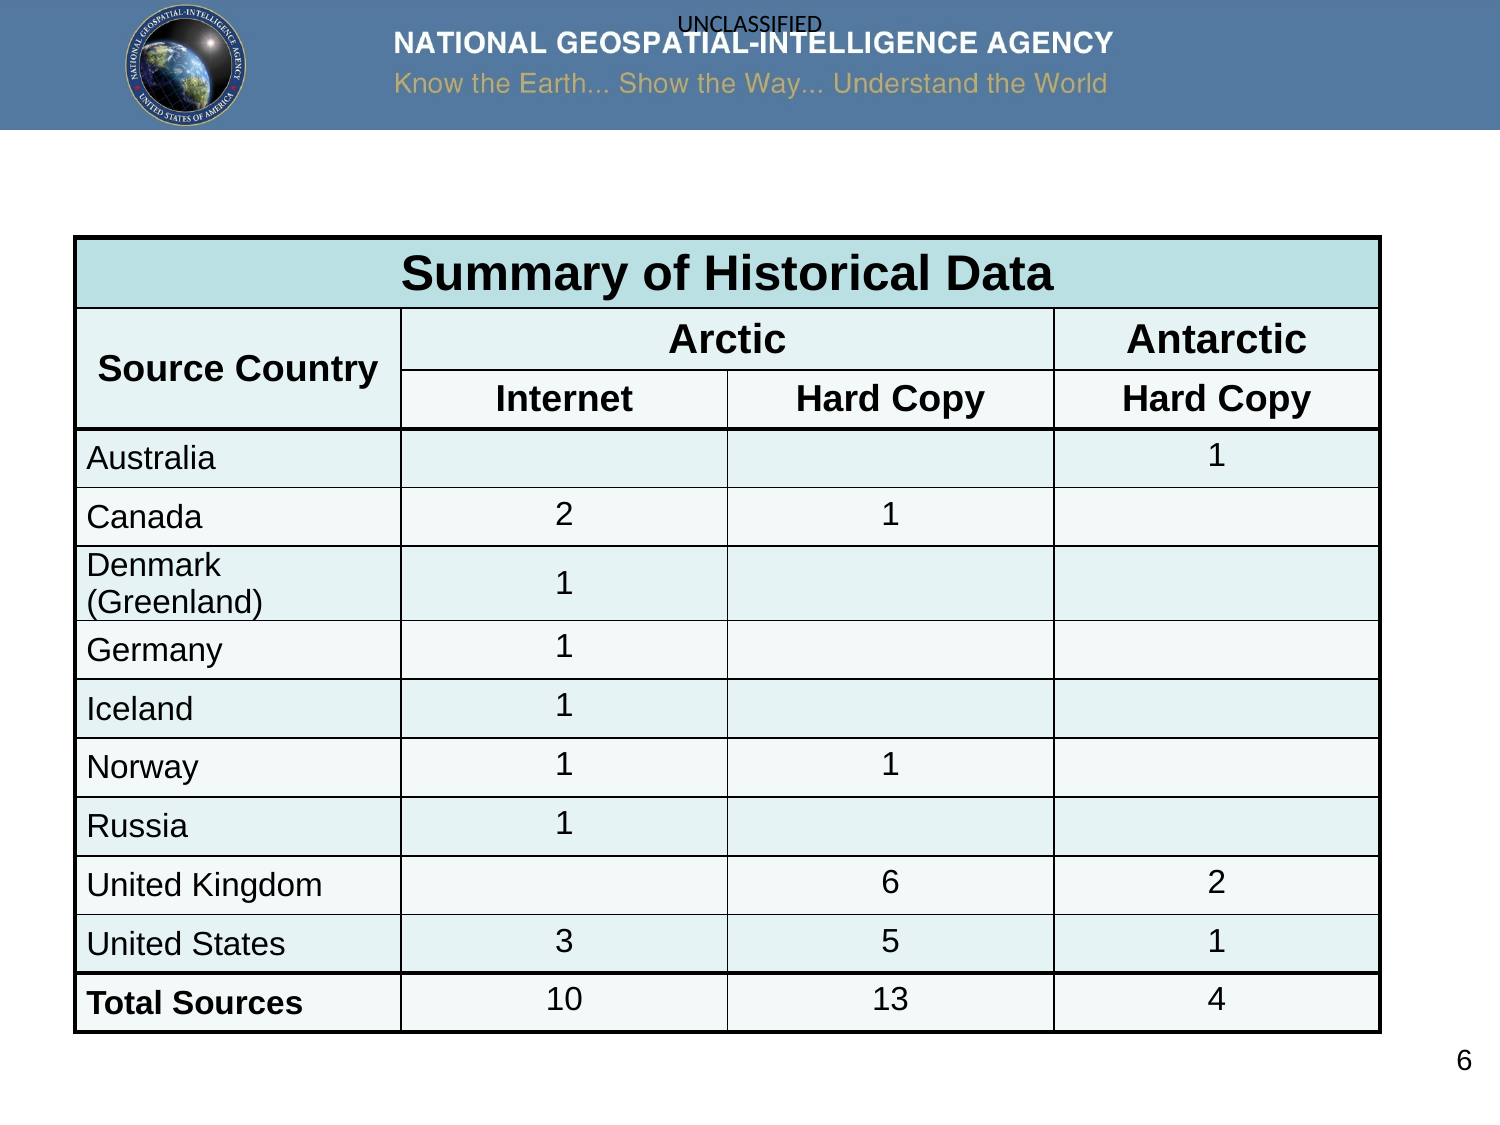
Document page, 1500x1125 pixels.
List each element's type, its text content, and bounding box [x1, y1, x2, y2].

table_cell [1055, 621, 1378, 678]
table_cell [728, 621, 1053, 678]
table_cell United Kingdom [77, 857, 400, 914]
table_cell 1 [728, 739, 1053, 796]
table_cell [728, 798, 1053, 855]
table_cell 1 [1055, 915, 1378, 971]
table_cell 2 [1055, 857, 1378, 914]
table_cell [402, 431, 727, 487]
table_cell United States [77, 915, 400, 971]
table_cell Australia [77, 431, 400, 487]
table_cell 1 [402, 547, 727, 620]
table_cell [728, 547, 1053, 620]
table_cell 1 [402, 680, 727, 737]
table_cell Source Country [77, 309, 400, 427]
table_cell 1 [1055, 431, 1378, 487]
table_header Summary of Historical Data [77, 240, 1378, 307]
table_cell Russia [77, 798, 400, 855]
table_cell Norway [77, 739, 400, 796]
table_cell Canada [77, 488, 400, 545]
table_cell 13 [728, 975, 1053, 1030]
table_cell Hard Copy [1055, 371, 1378, 427]
table_cell [1055, 547, 1378, 620]
table_cell 1 [728, 488, 1053, 545]
table_cell 5 [728, 915, 1053, 971]
picture [0, 0, 1500, 130]
table_cell [1055, 798, 1378, 855]
table_cell [728, 680, 1053, 737]
table_cell [728, 431, 1053, 487]
table_cell Hard Copy [728, 371, 1053, 427]
table_cell [402, 857, 727, 914]
table_cell 10 [402, 975, 727, 1030]
table_cell 1 [402, 739, 727, 796]
table_cell [1055, 680, 1378, 737]
table_cell Antarctic [1055, 309, 1378, 369]
table_cell 6 [728, 857, 1053, 914]
table_cell 1 [402, 798, 727, 855]
table_cell [1055, 739, 1378, 796]
table_cell 4 [1055, 975, 1378, 1030]
table_cell Denmark (Greenland) [77, 547, 400, 620]
table_cell 2 [402, 488, 727, 545]
table_cell Arctic [402, 309, 1053, 369]
table_cell [1055, 488, 1378, 545]
table_cell 1 [402, 621, 727, 678]
table_cell Internet [402, 371, 727, 427]
table_cell 3 [402, 915, 727, 971]
table_cell Total Sources [77, 975, 400, 1030]
table_cell Iceland [77, 680, 400, 737]
table_cell Germany [77, 621, 400, 678]
